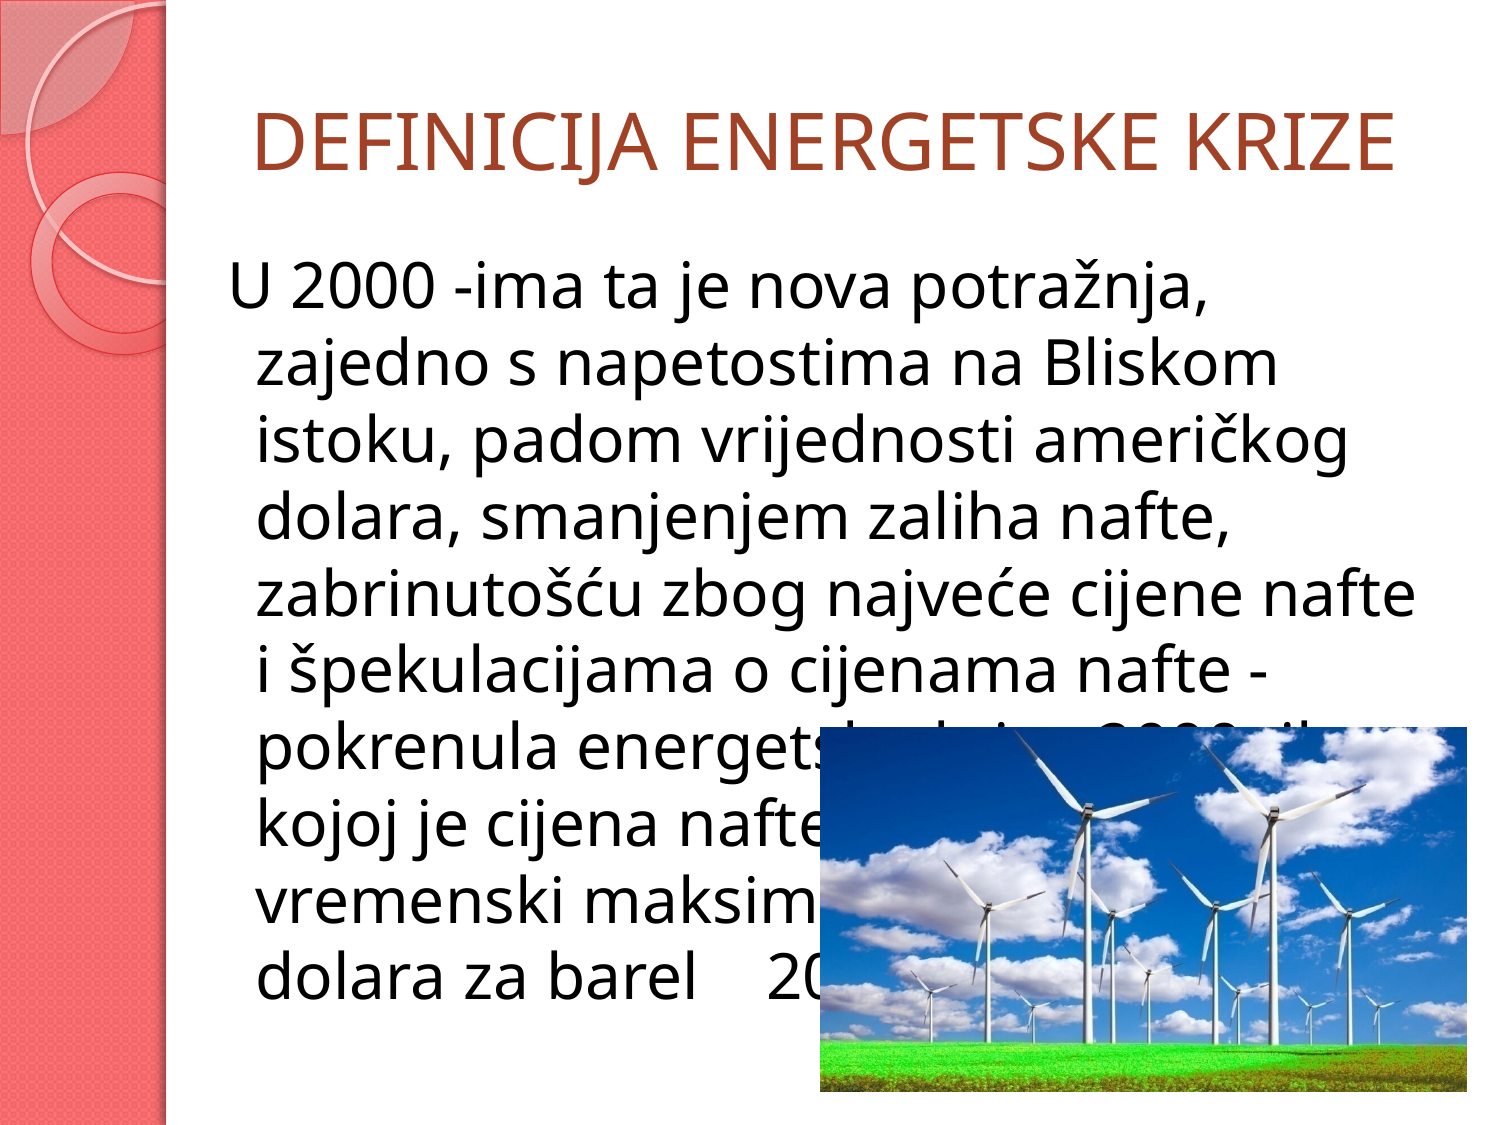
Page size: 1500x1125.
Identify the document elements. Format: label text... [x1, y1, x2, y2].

title DEFINICIJA ENERGETSKE KRIZE [235, 45, 1466, 233]
list U 2000 -ima ta je nova potražnja, zajedno s napetostima na Bliskom istoku, padom vrijednosti američkog dolara, smanjenjem zaliha nafte, zabrinutošću zbog najveće cijene nafte i špekulacijama o cijenama nafte - pokrenula energetsku krizu 2000 -ih, u kojoj je cijena nafte dostigla sve -vremenski maksimum od 147,30 dolara za barel 2008. godine. [183, 237, 1466, 1025]
picture [820, 727, 1467, 1092]
